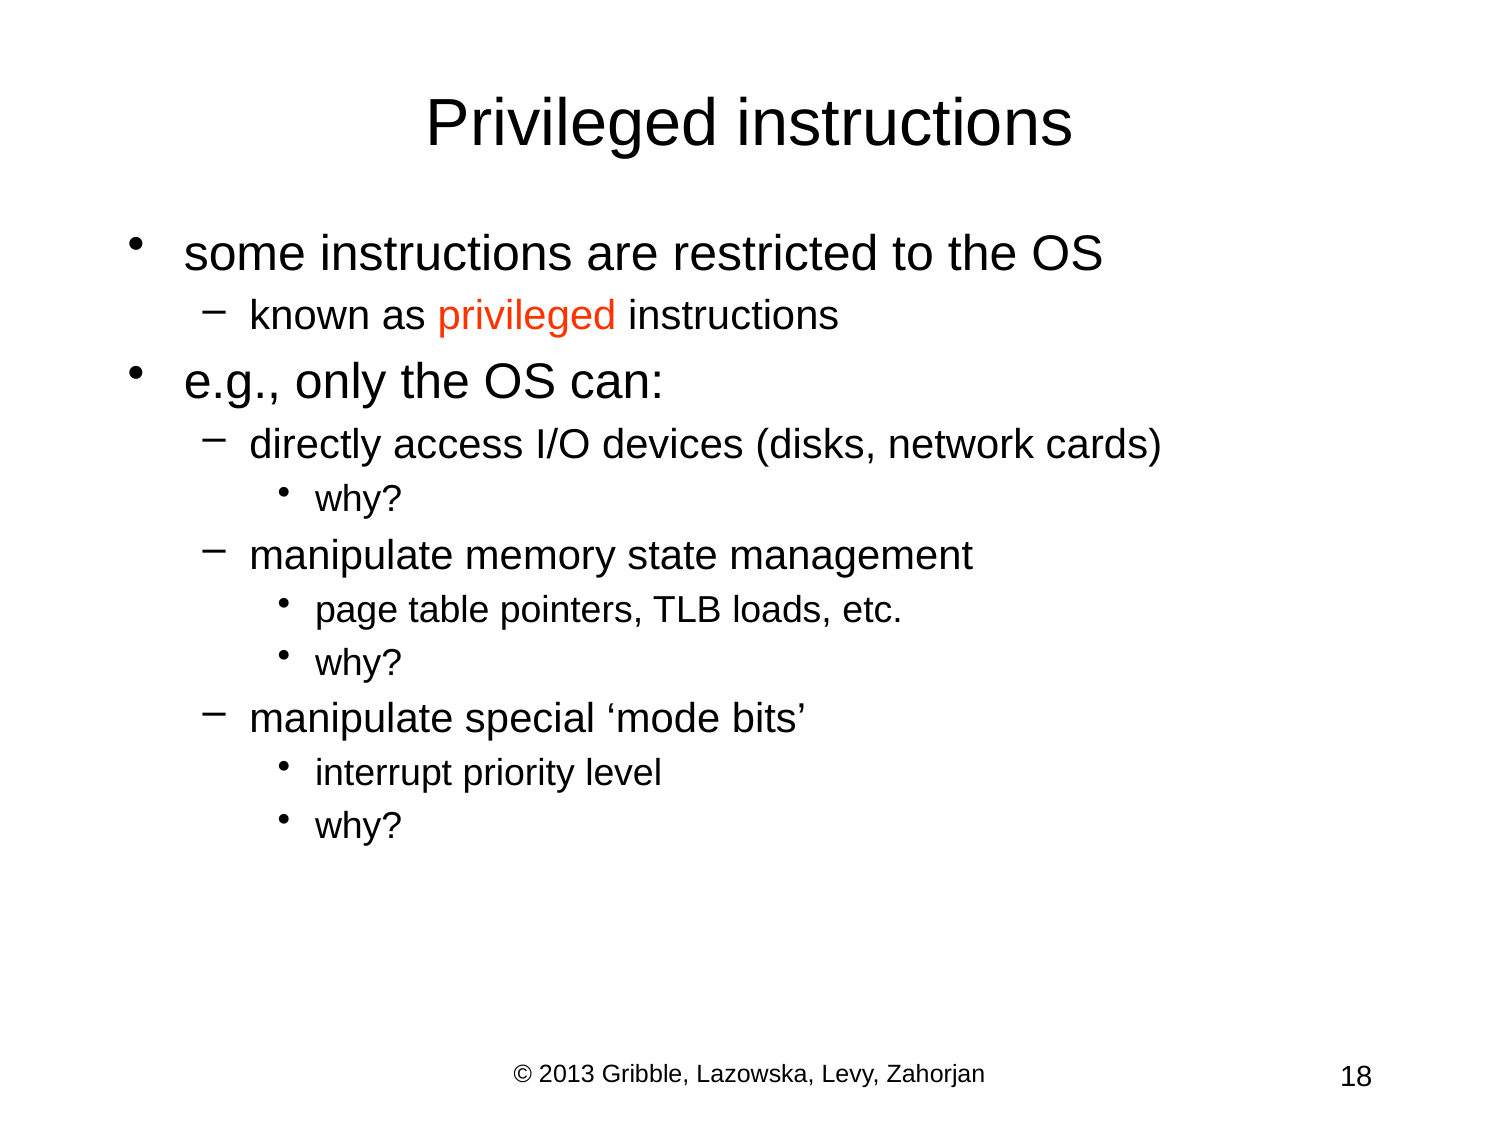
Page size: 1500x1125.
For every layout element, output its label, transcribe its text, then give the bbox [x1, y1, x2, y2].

footer © 2013 Gribble, Lazowska, Levy, Zahorjan [450, 1050, 1050, 1100]
title Privileged instructions [112, 62, 1388, 175]
list some instructions are restricted to the OS known as privileged instructions e.g., only the OS can: directly access I/O devices (disks, network cards) why? manipulate memory state management page table pointers, TLB loads, etc. why? manipulate special ‘mode bits’ interrupt priority level why? [112, 212, 1388, 1025]
slide_number 18 [1074, 1050, 1388, 1100]
